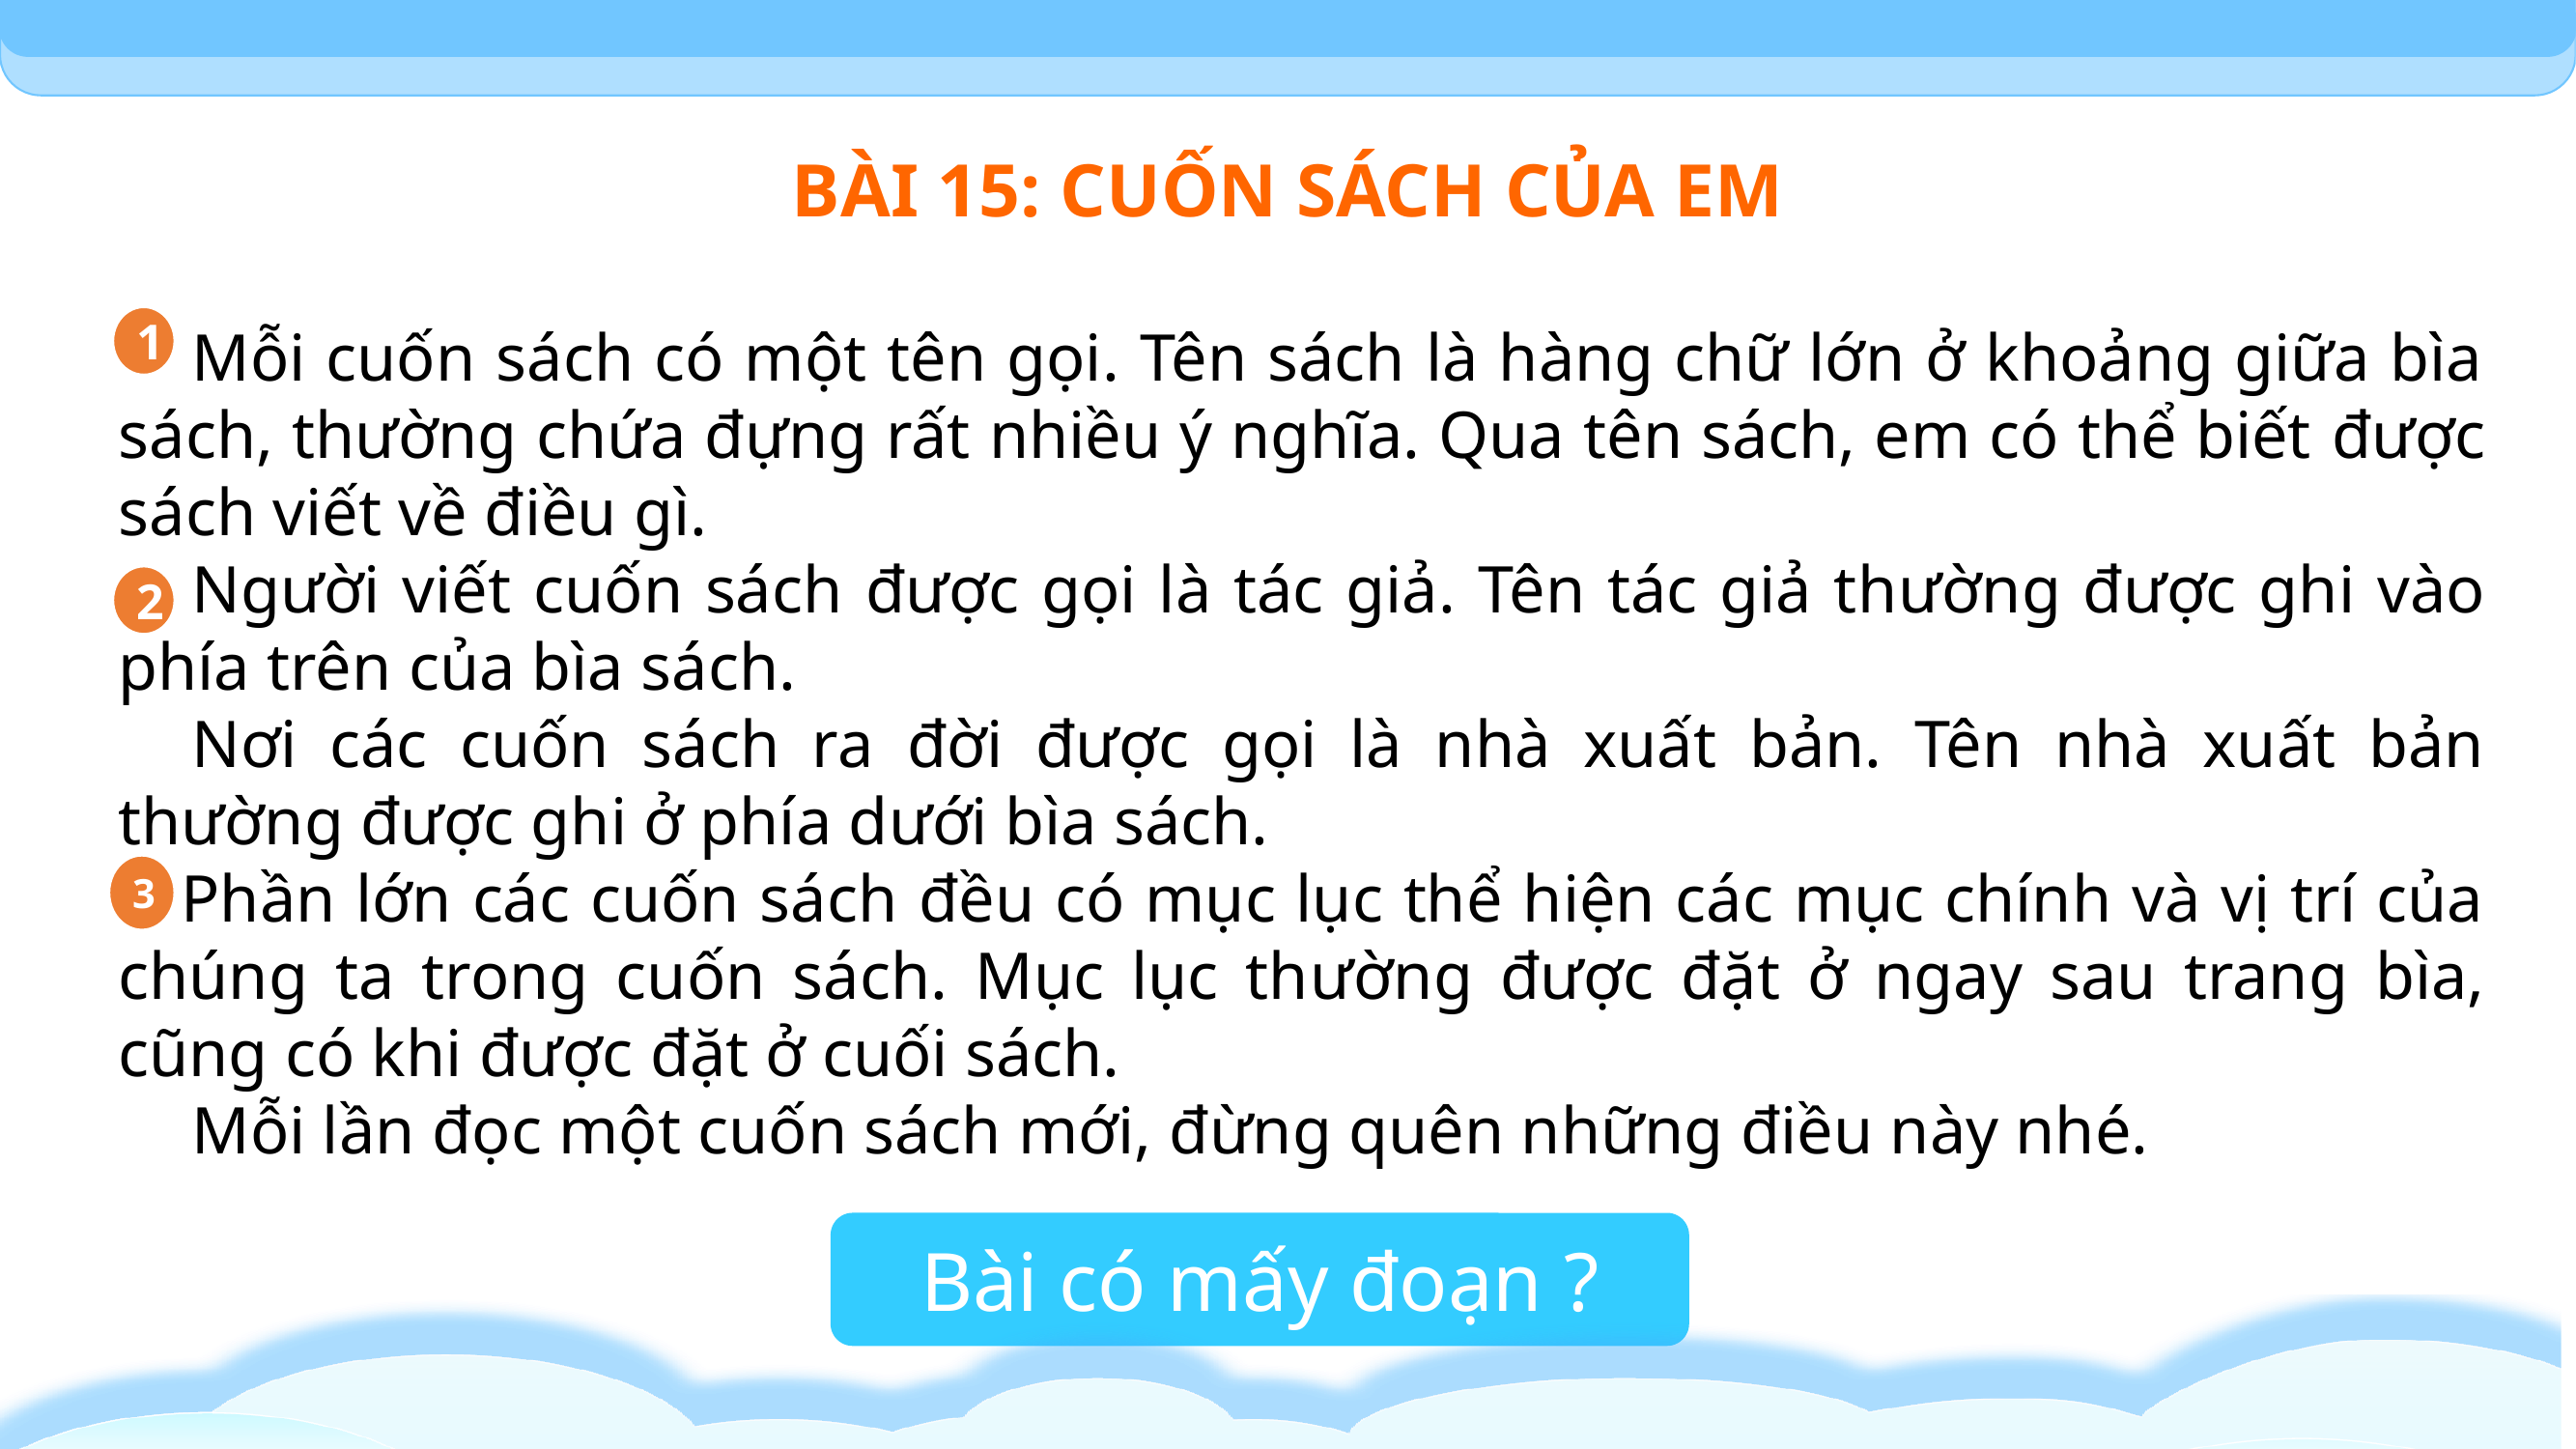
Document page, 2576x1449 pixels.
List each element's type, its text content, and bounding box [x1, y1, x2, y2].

text_box 2 [112, 565, 176, 636]
picture [0, 1293, 2562, 1449]
text_box 1 [112, 305, 176, 376]
text_box BÀI 15: CUỐN SÁCH CỦA EM [585, 134, 1990, 242]
text_box Bài có mấy đoạn ? [829, 1211, 1690, 1293]
text_box Mỗi cuốn sách có một tên gọi. Tên sách là hàng chữ lớn ở khoảng giữa bìa sách, thường chứa đựng rất nhiều ý nghĩa. Qua tên sách, em có thể biết được sách viết về điều gì. Người viết cuốn sách được gọi là tác giả. Tên tác giả thường được ghi vào phía trên của bìa sách. Nơi các cuốn sách ra đời được gọi là nhà xuất bản. Tên nhà xuất bản thường được ghi ở phía dưới bìa sách. Phần lớn các cuốn sách đều có mục lục thể hiện các mục chính và vị trí của chúng ta trong cuốn sách. Mục lục thường được đặt ở ngay sau trang bìa, cũng có khi được đặt ở cuối sách. Mỗi lần đọc một cuốn sách mới, đừng quên những điều này nhé. [99, 306, 2505, 1177]
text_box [0, 0, 2576, 96]
text_box 3 [108, 854, 176, 931]
